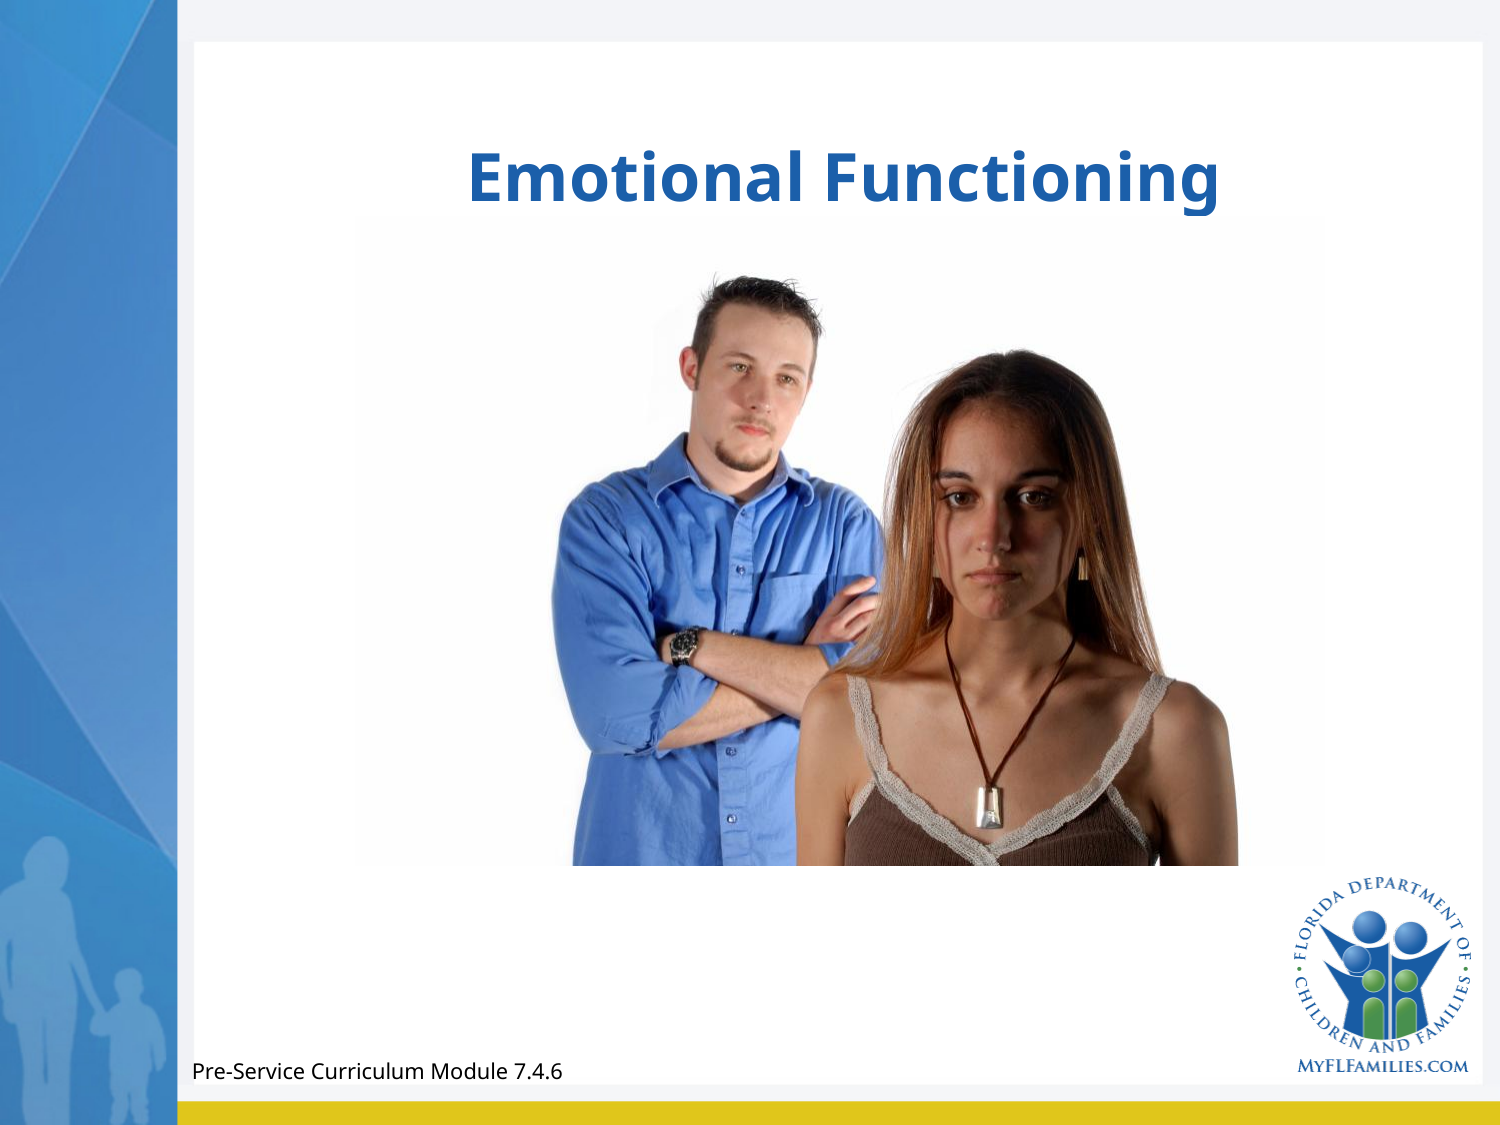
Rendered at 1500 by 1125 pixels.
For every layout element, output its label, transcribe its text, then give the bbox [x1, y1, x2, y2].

title Emotional Functioning [262, 80, 1426, 269]
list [354, 215, 1326, 866]
picture [0, 0, 1500, 1125]
text_box Pre-Service Curriculum Module 7.4.6 [177, 1050, 626, 1100]
